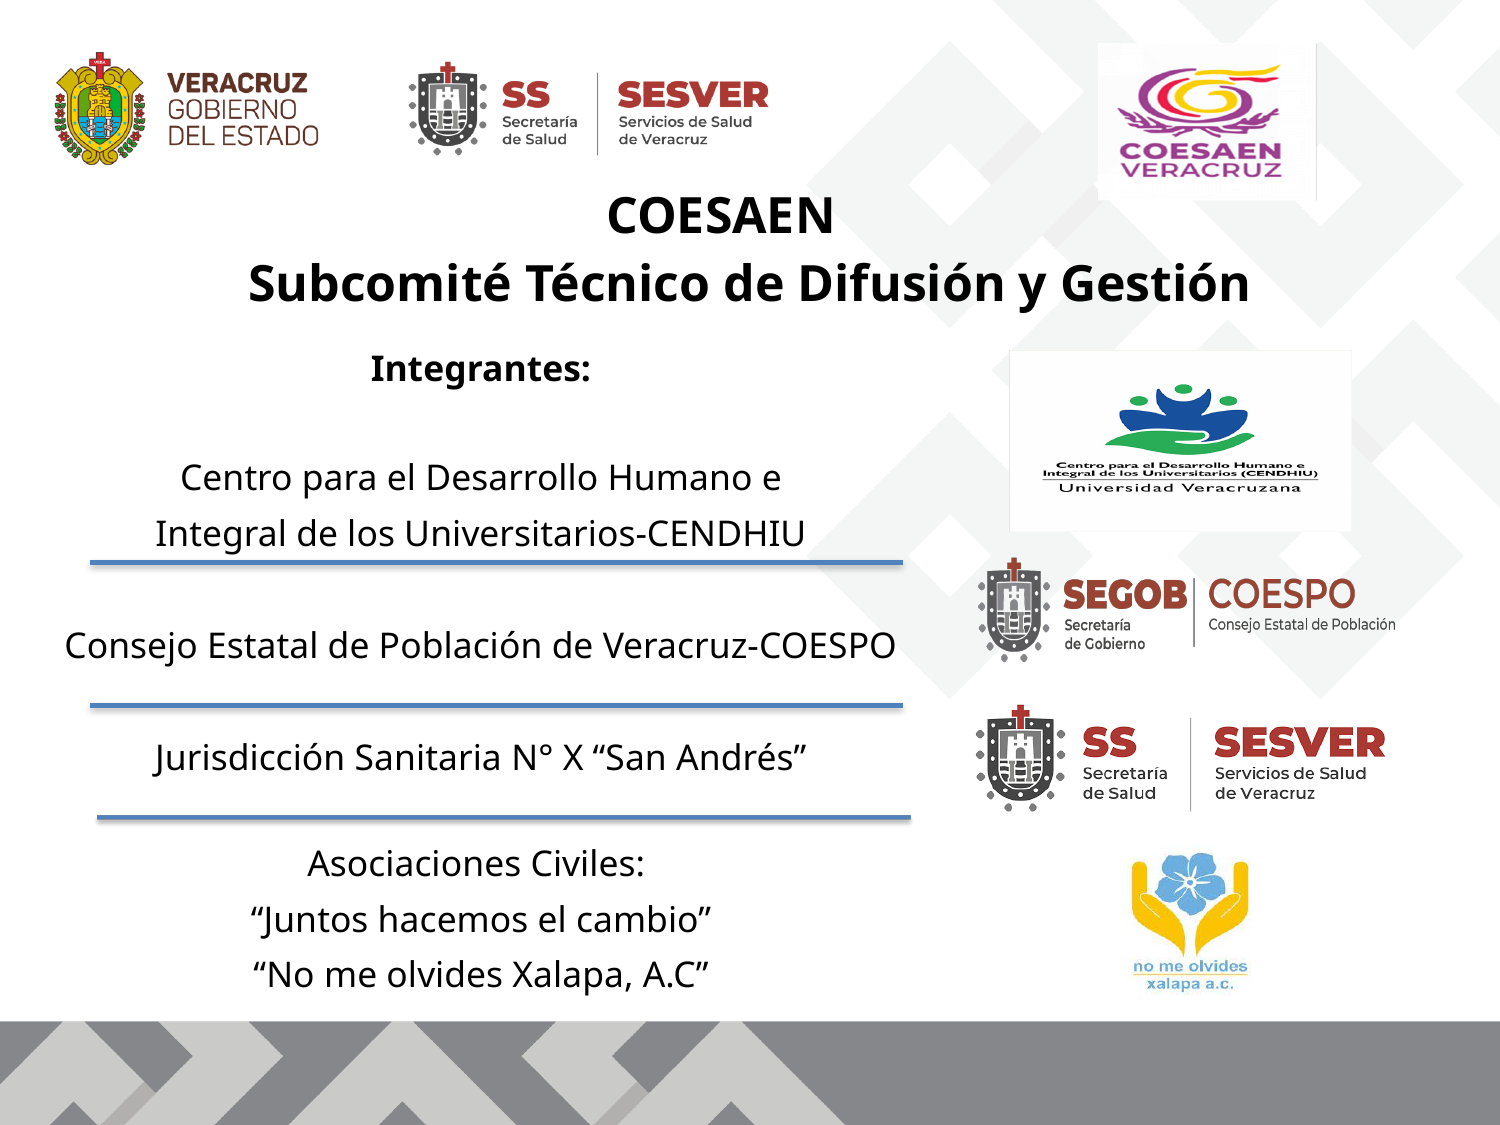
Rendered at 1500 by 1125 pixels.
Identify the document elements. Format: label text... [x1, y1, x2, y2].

text_box COESAEN [125, 175, 1316, 244]
text_box Subcomité Técnico de Difusión y Gestión [113, 244, 1387, 320]
picture [0, 0, 1500, 1125]
list Integrantes: Centro para el Desarrollo Humano e Integral de los Universitarios-CENDHIU Consejo Estatal de Población de Veracruz-COESPO Jurisdicción Sanitaria N° X “San Andrés” Asociaciones Civiles: “Juntos hacemos el cambio” “No me olvides Xalapa, A.C” [43, 332, 919, 1016]
